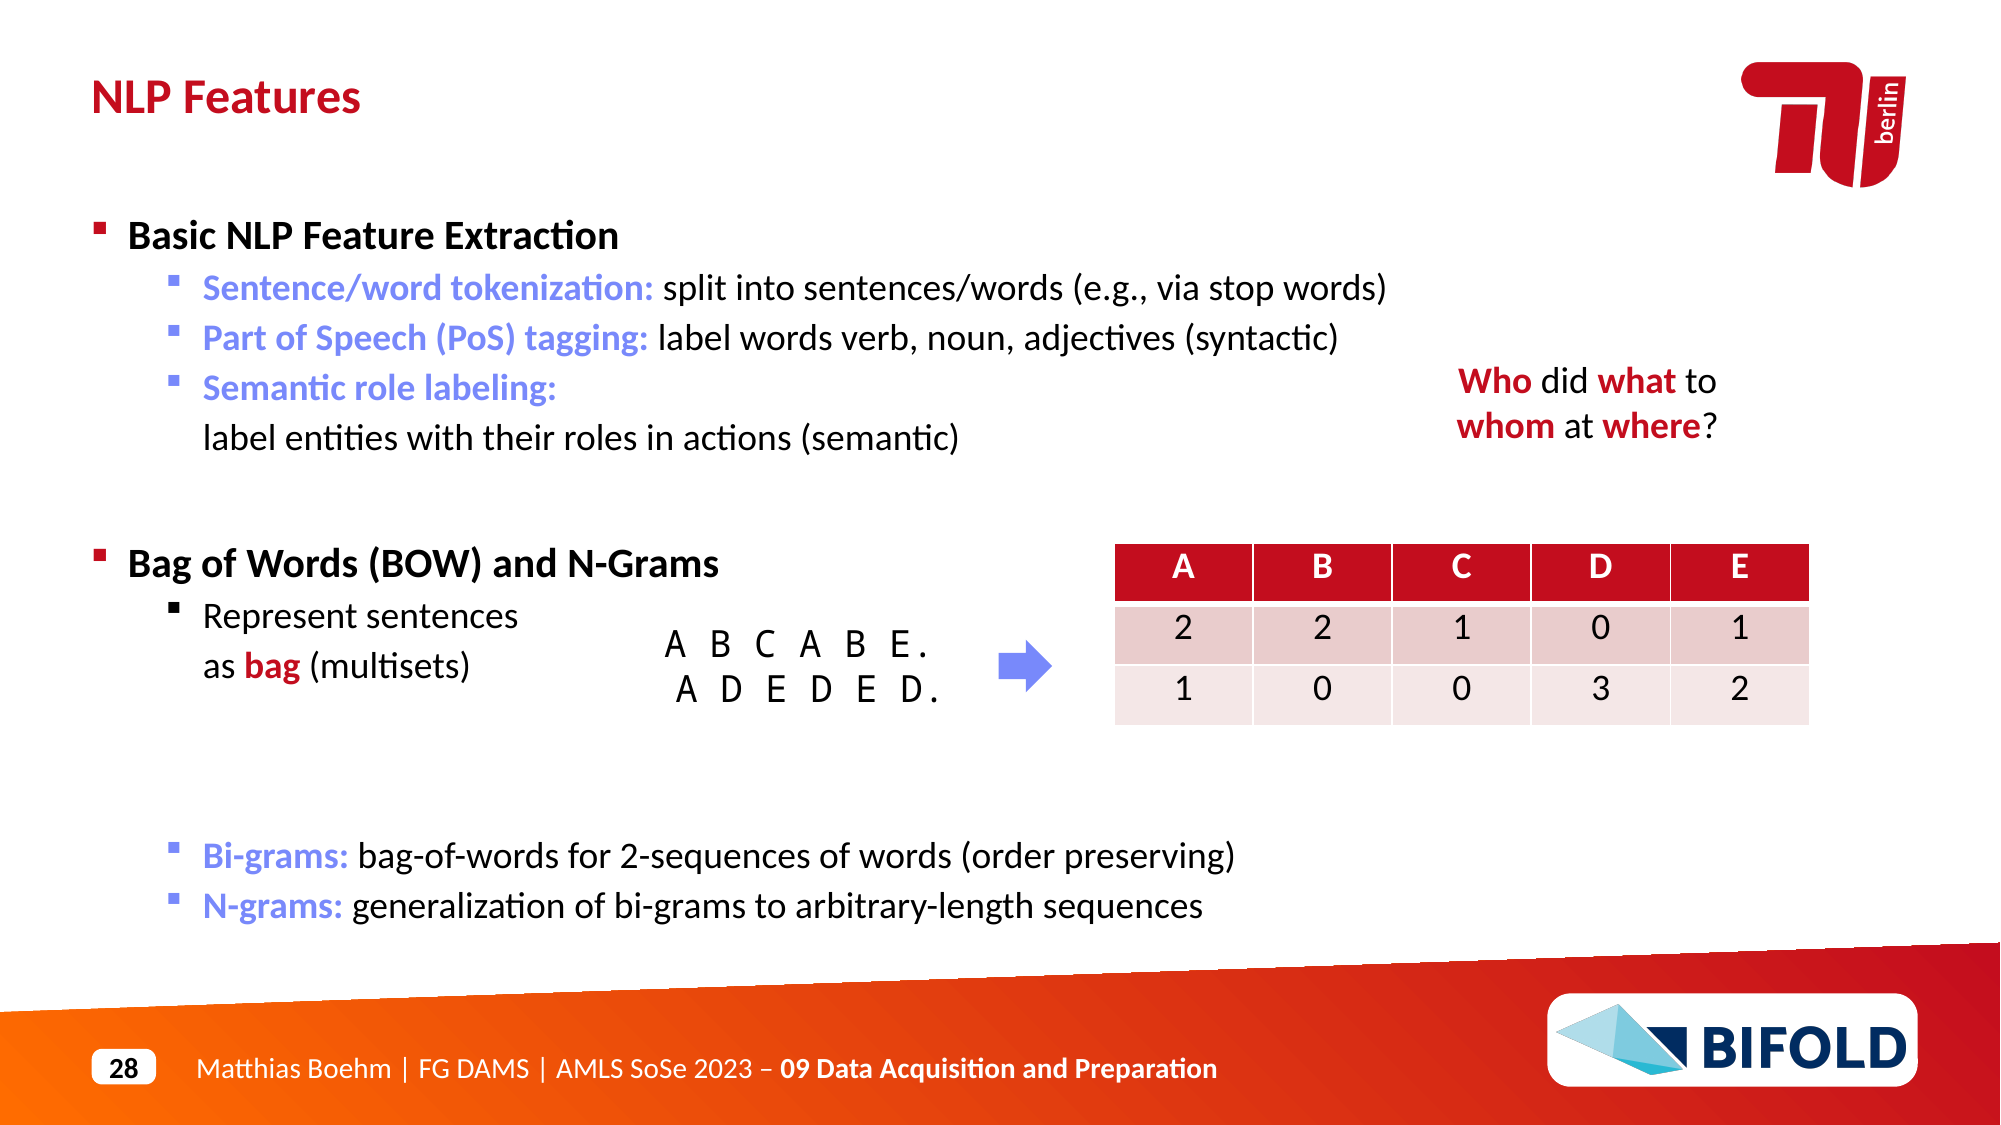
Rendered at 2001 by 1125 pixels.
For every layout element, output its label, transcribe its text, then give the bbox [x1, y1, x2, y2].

picture [1741, 62, 1906, 188]
list NLP Features [91, 65, 1455, 183]
text_box [998, 638, 1053, 694]
table_cell 0 [1393, 666, 1530, 725]
table_cell 2 [1254, 607, 1391, 664]
table_cell 2 [1671, 666, 1809, 725]
table_cell 0 [1254, 666, 1391, 725]
table_header D [1532, 544, 1670, 601]
list Basic NLP Feature Extraction Sentence/word tokenization: split into sentences/words (e.g., via stop words) Part of Speech (PoS) tagging: label words verb, noun, adjectives (syntactic) Semantic role labeling: label entities with their roles in actions (semantic) Bag of Words (BOW) and N-Grams Represent sentences as bag (multisets) Bi-grams: bag-of-words for 2-sequences of words (order preserving) N-grams: generalization of bi-grams to arbitrary-length sequences [90, 208, 1908, 948]
table_cell 0 [1532, 607, 1670, 664]
table_header A [1115, 544, 1252, 601]
table_cell 3 [1532, 666, 1670, 725]
table_header B [1254, 544, 1391, 601]
table_cell 2 [1115, 607, 1252, 664]
text_box Who did what to whom at where? [1416, 348, 1759, 454]
table_cell 1 [1671, 607, 1809, 664]
picture [1556, 1004, 1906, 1075]
table_header C [1393, 544, 1530, 601]
table_cell 1 [1393, 607, 1530, 664]
table_cell 1 [1115, 666, 1252, 725]
table_header E [1671, 544, 1809, 601]
text_box A B C A B E. A D E D E D. [652, 613, 968, 718]
